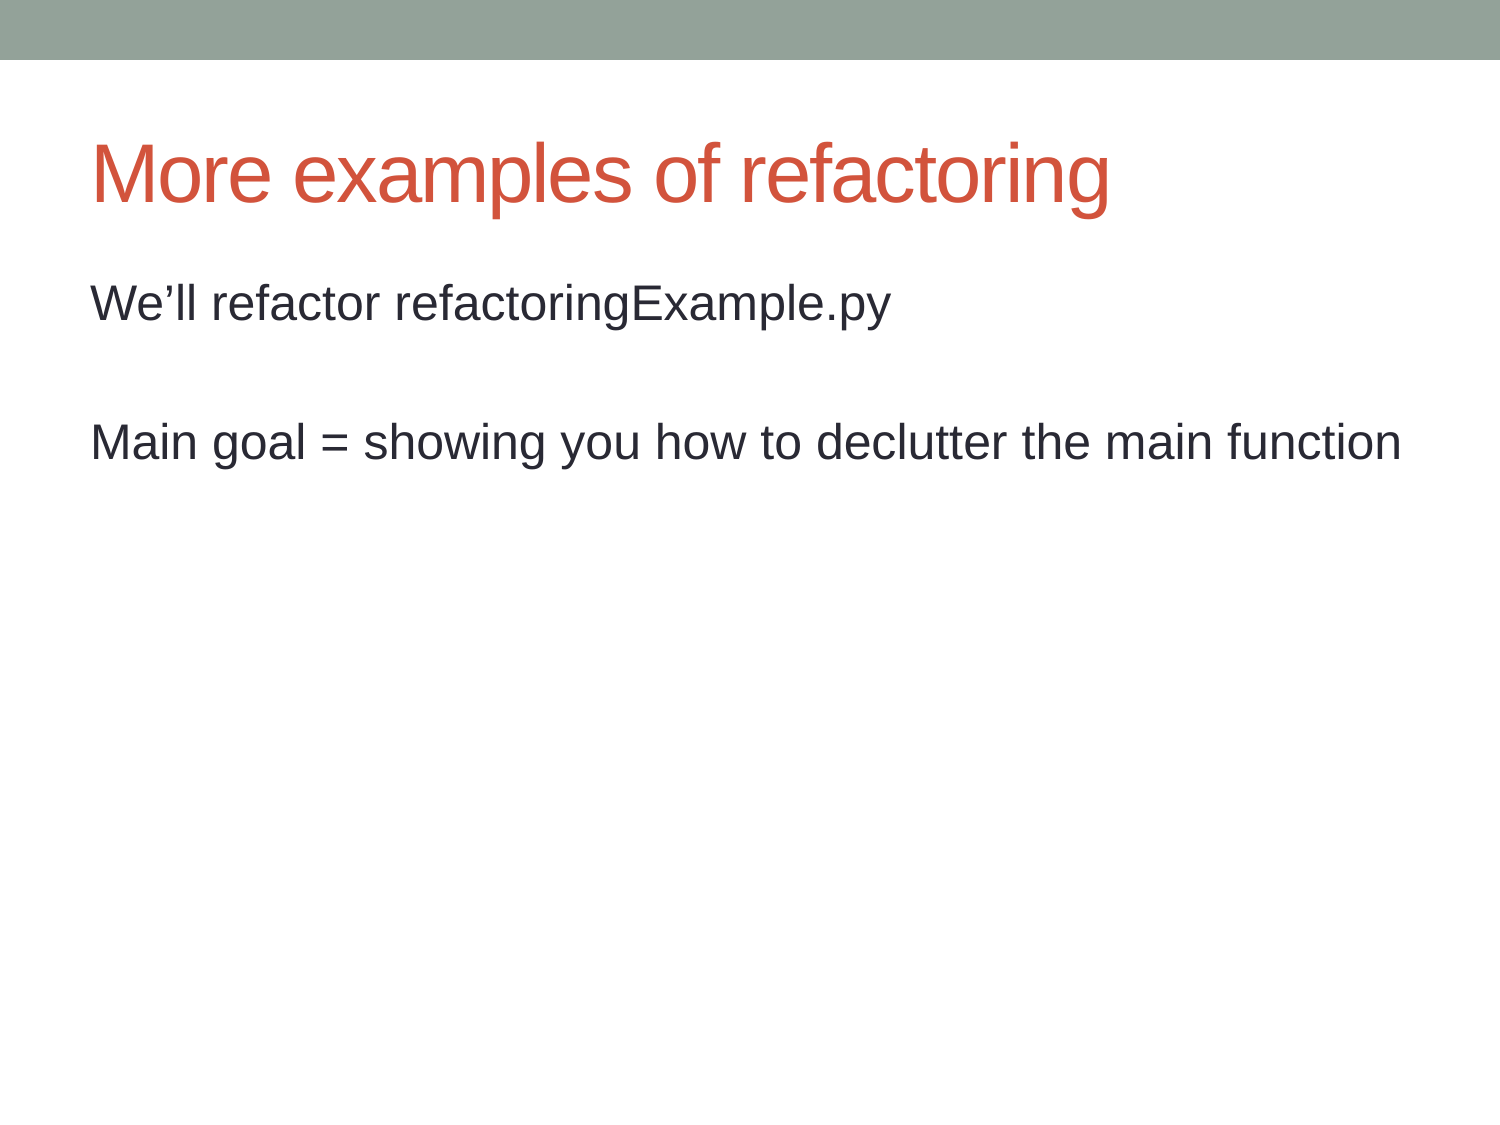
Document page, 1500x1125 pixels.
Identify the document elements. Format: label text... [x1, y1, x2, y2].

title More examples of refactoring [75, 87, 1425, 250]
list We’ll refactor refactoringExample.py Main goal = showing you how to declutter the main function [75, 262, 1425, 1063]
